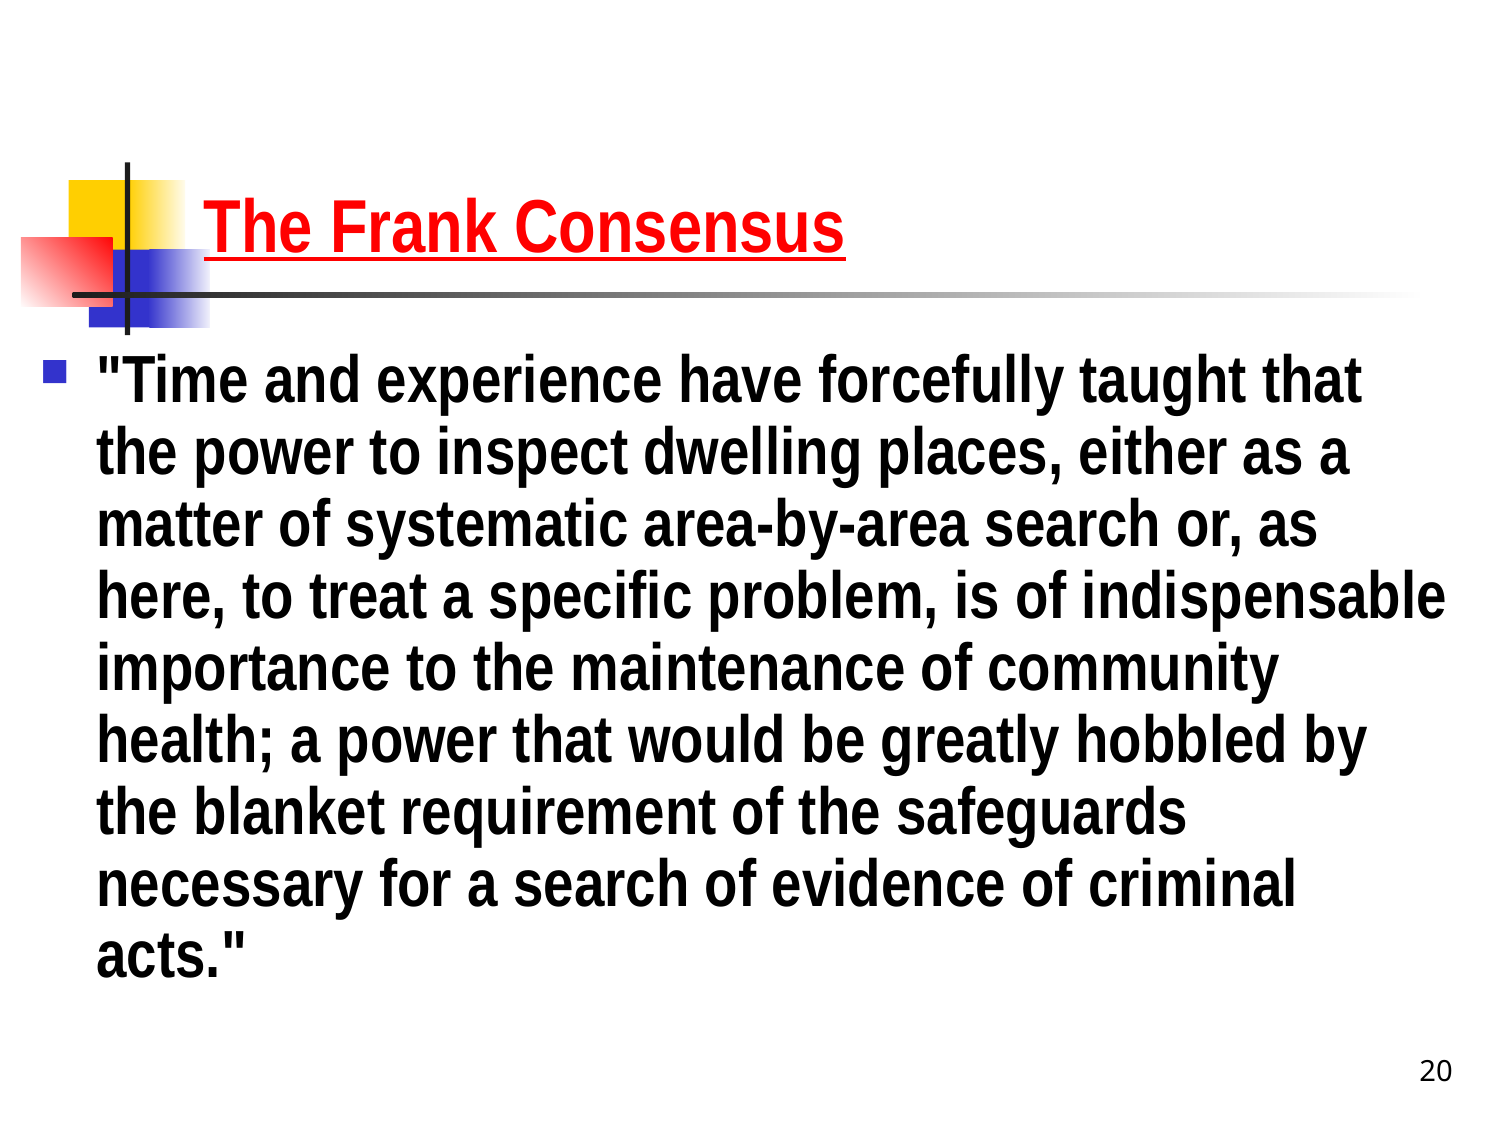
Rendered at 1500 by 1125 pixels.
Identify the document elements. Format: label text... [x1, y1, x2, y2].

list "Time and experience have forcefully taught that the power to inspect dwelling places, either as a matter of systematic area-by-area search or, as here, to treat a specific problem, is of indispensable importance to the maintenance of community health; a power that would be greatly hobbled by the blanket requirement of the safeguards necessary for a search of evidence of criminal acts." [24, 337, 1475, 1100]
title The Frank Consensus [188, 35, 1468, 275]
